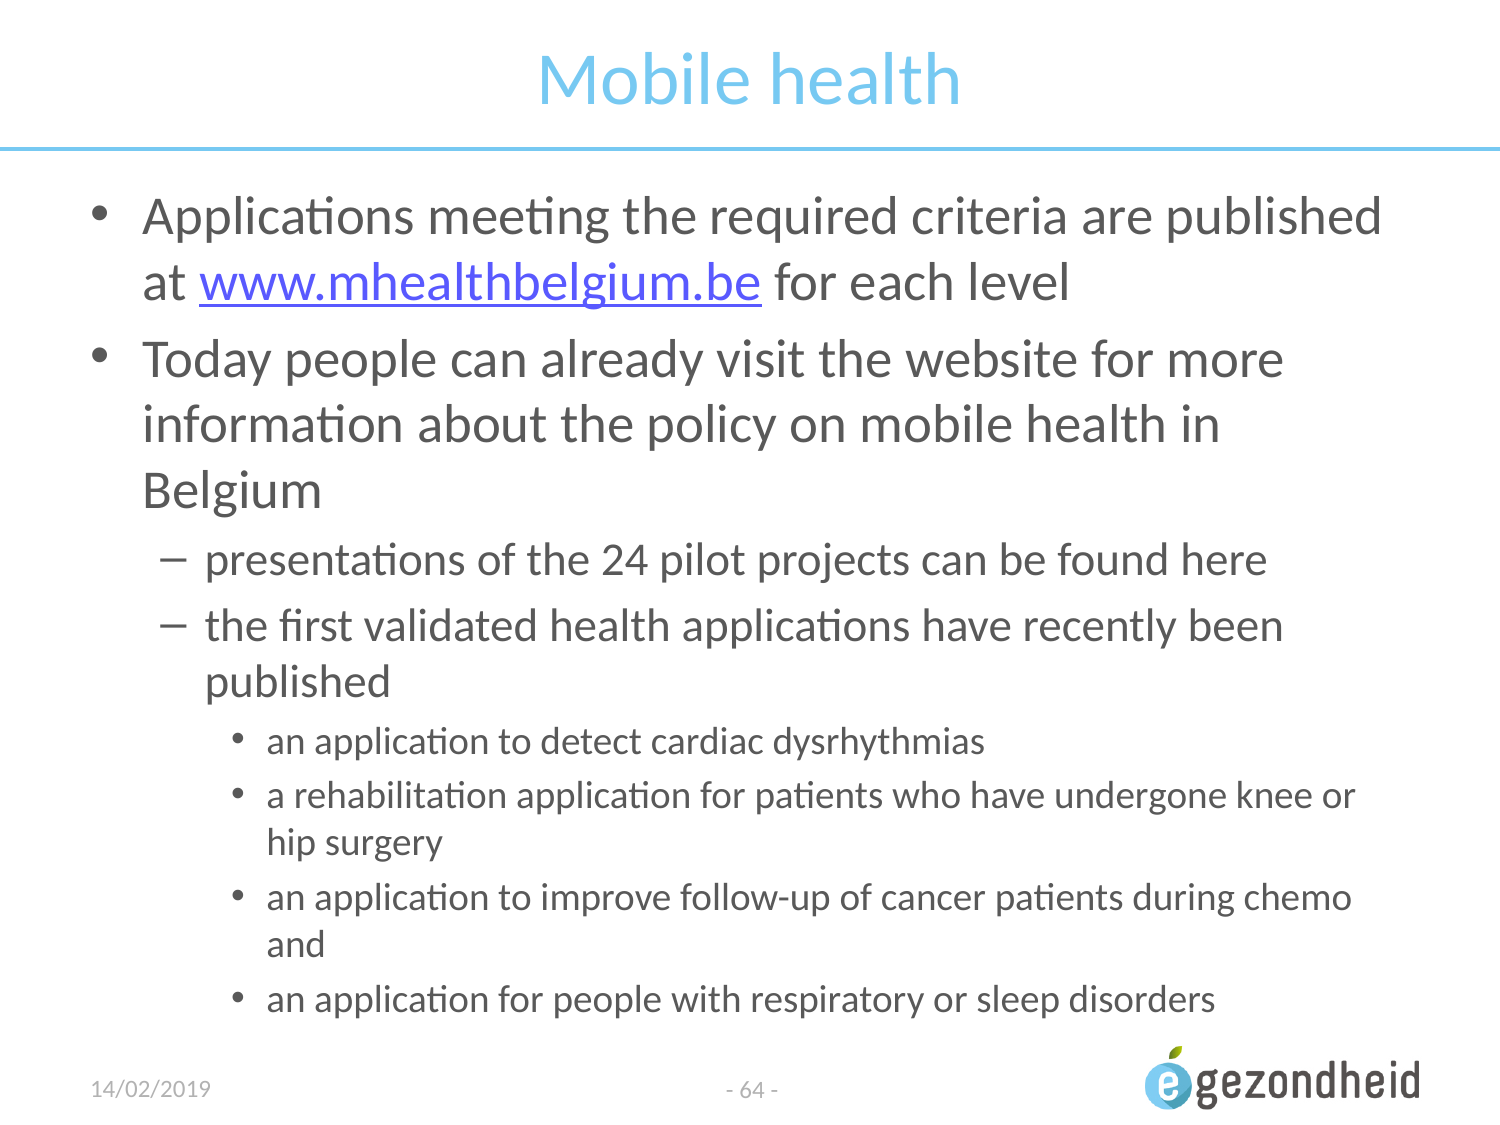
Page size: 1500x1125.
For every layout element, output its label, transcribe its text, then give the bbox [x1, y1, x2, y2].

list Applications meeting the required criteria are published at www.mhealthbelgium.be for each level Today people can already visit the website for more information about the policy on mobile health in Belgium presentations of the 24 pilot projects can be found here the first validated health applications have recently been published an application to detect cardiac dysrhythmias a rehabilitation application for patients who have undergone knee or hip surgery an application to improve follow-up of cancer patients during chemo and an application for people with respiratory or sleep disorders [75, 172, 1425, 1035]
title Mobile health [0, 0, 1500, 149]
picture [1116, 1037, 1447, 1125]
slide_number - 64 - [577, 1058, 928, 1119]
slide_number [75, 1057, 425, 1118]
